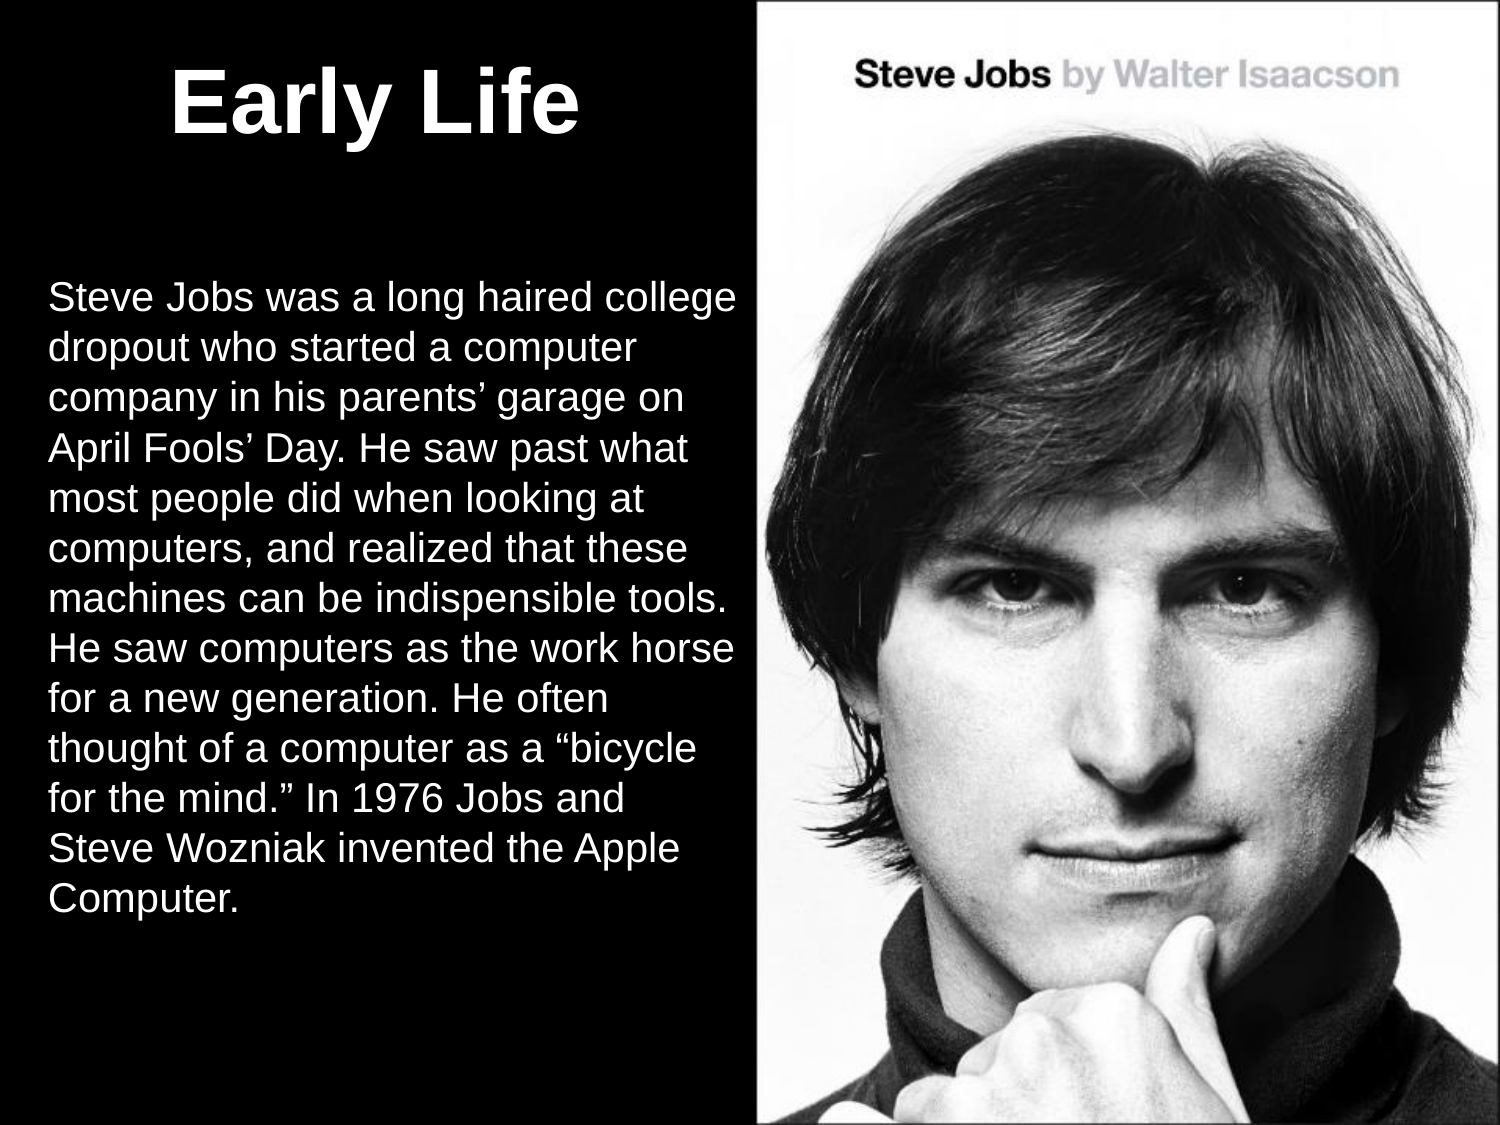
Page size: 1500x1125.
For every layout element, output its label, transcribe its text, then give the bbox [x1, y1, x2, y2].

list Steve Jobs was a long haired college dropout who started a computer company in his parents’ garage on April Fools’ Day. He saw past what most people did when looking at computers, and realized that these machines can be indispensible tools. He saw computers as the work horse for a new generation. He often thought of a computer as a “bicycle for the mind.” In 1976 Jobs and Steve Wozniak invented the Apple Computer. [32, 262, 751, 1125]
picture [756, 0, 1500, 1125]
title Early Life [0, 3, 752, 192]
